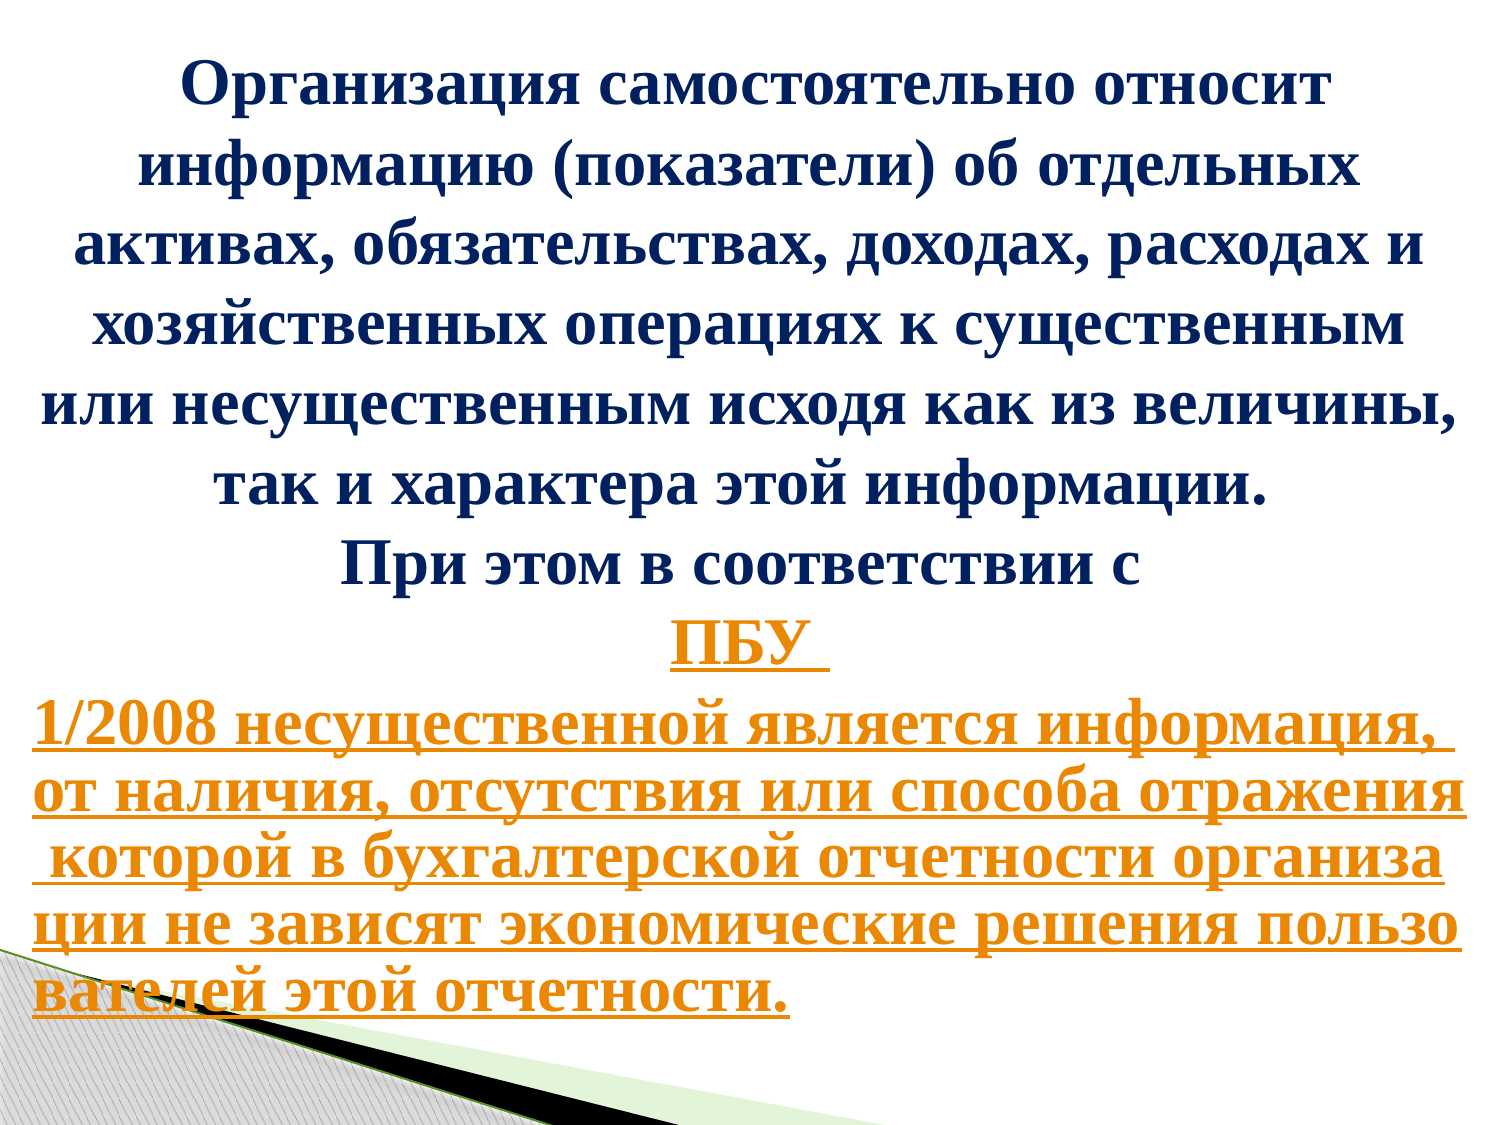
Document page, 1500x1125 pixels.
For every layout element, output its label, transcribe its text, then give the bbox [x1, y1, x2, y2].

text_box Организация самостоятельно относит информацию (показатели) об отдельных активах, обязательствах, доходах, расходах и хозяйственных операциях к существенным или несущественным исходя как из величины, так и характера этой информации. При этом в соответствии с ПБУ 1/2008 несущественной является информация, от наличия, отсутствия или способа отражения которой в бухгалтерской отчетности организации не зависят экономические решения пользователей этой отчетности. [17, 30, 1483, 766]
